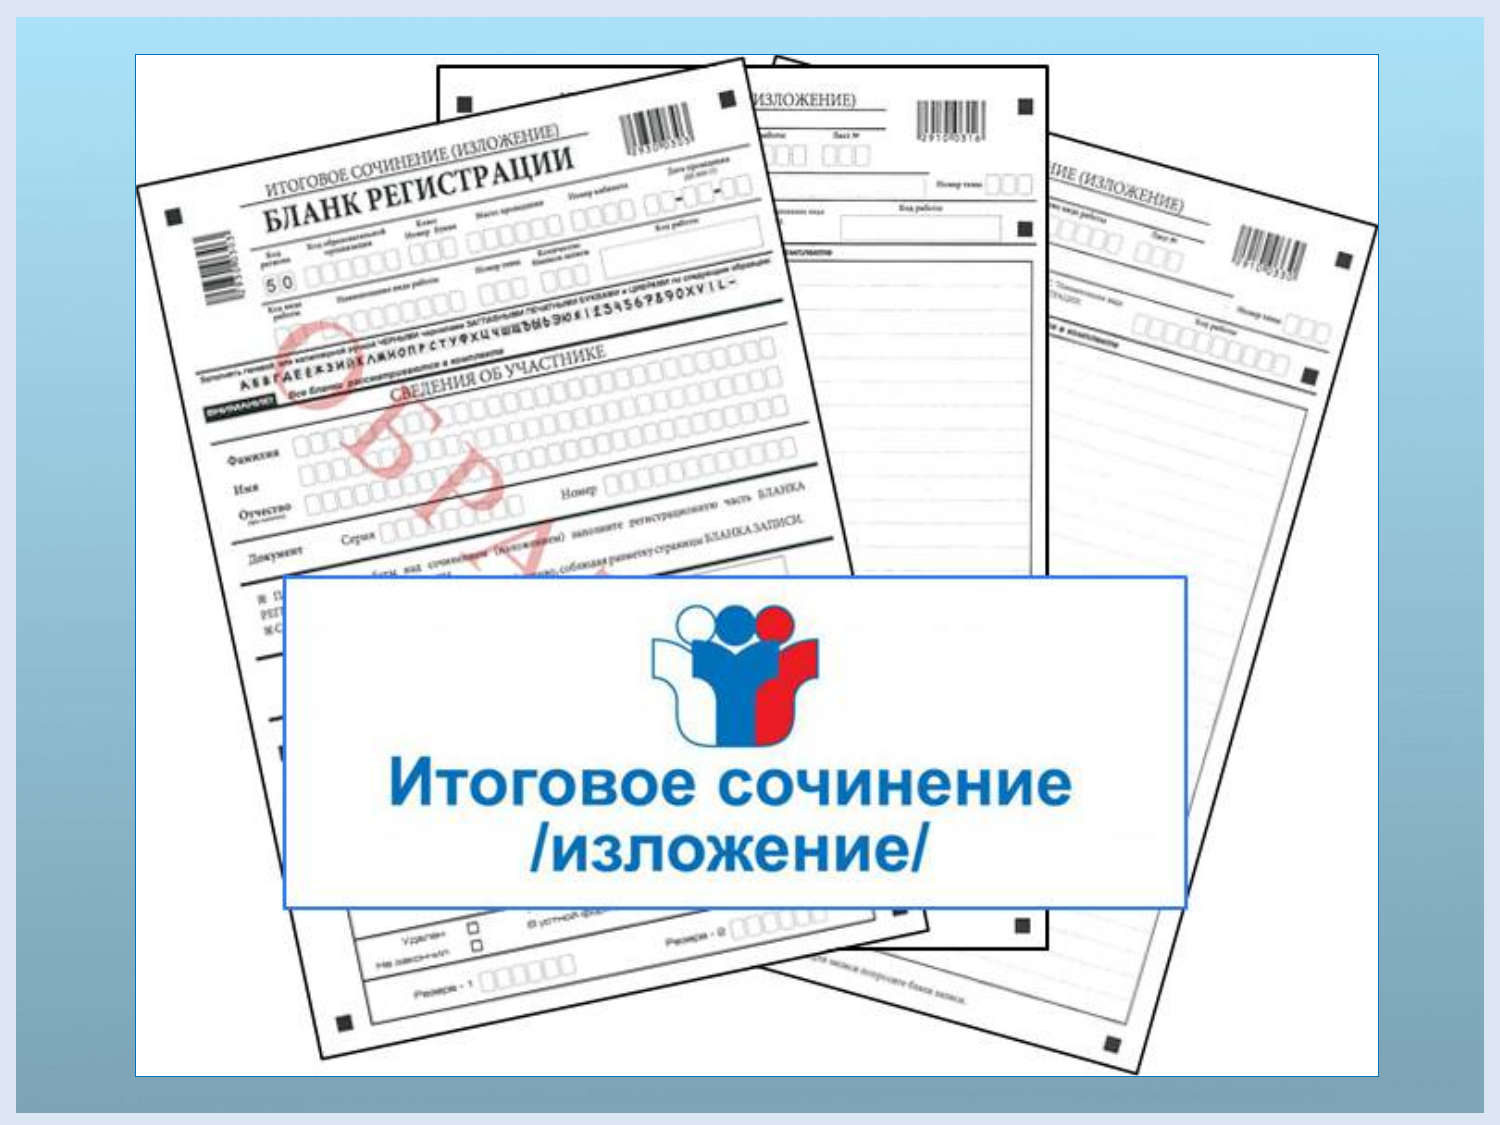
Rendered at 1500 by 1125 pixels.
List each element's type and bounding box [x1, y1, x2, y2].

picture [135, 54, 1379, 1078]
